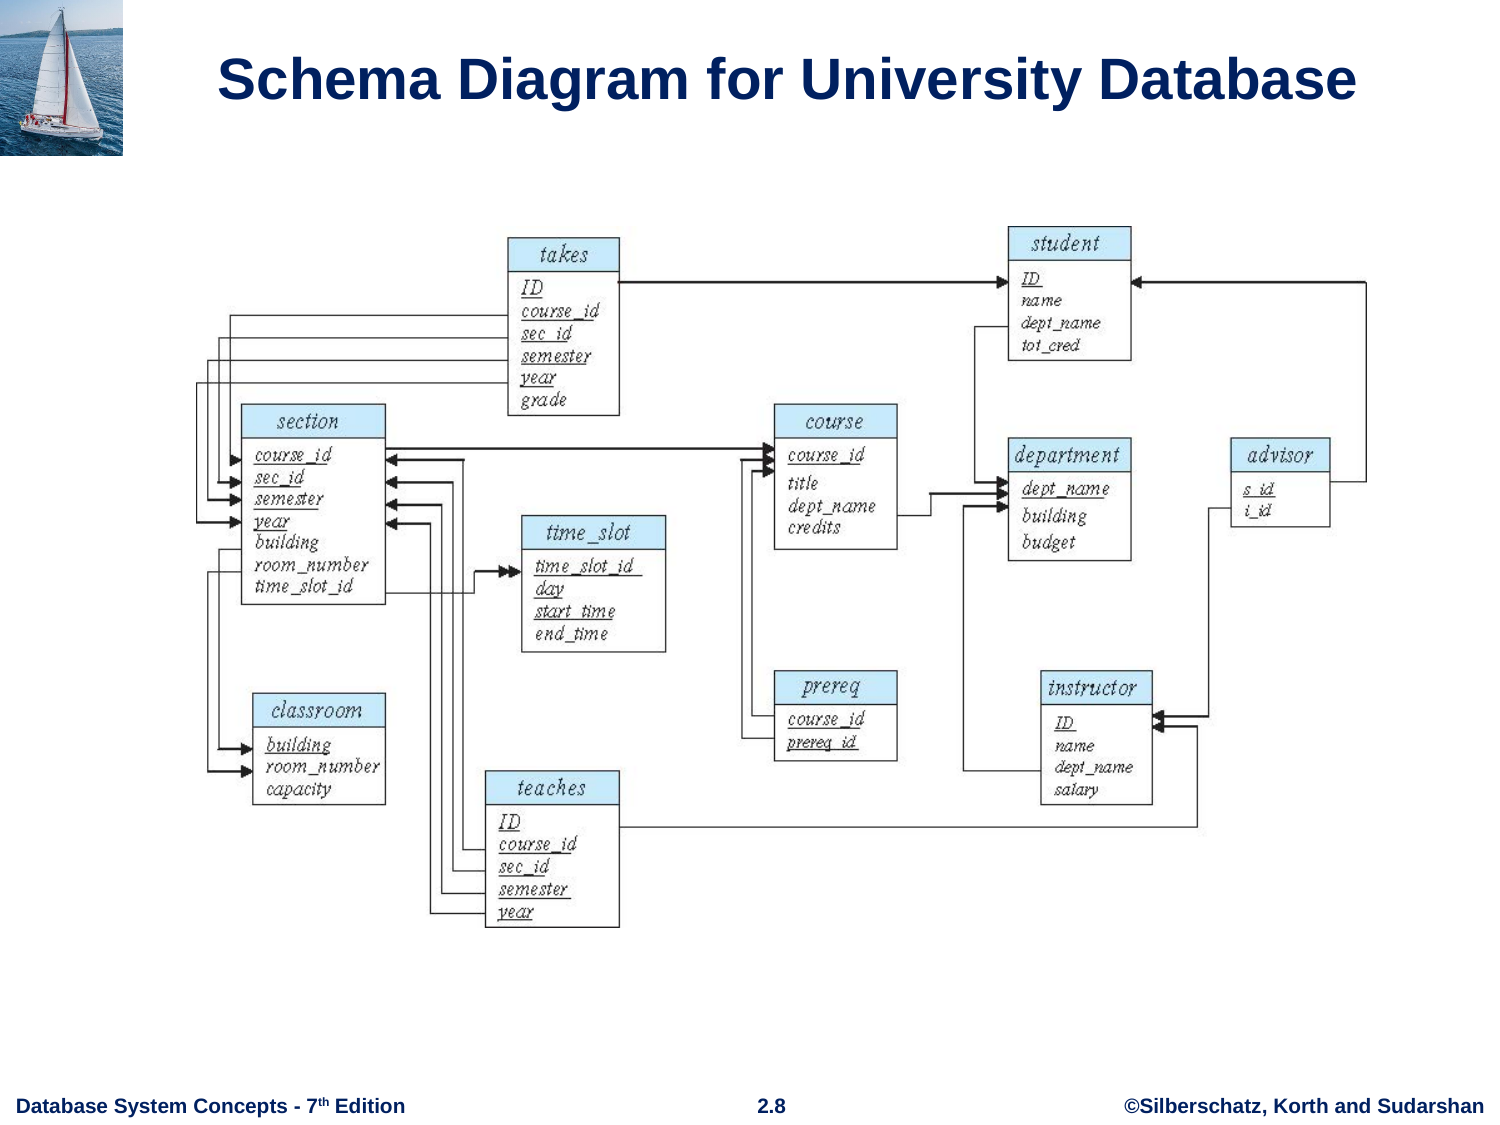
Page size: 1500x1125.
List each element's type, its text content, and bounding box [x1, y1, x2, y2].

picture [0, 0, 123, 156]
picture [196, 225, 1367, 928]
title Schema Diagram for University Database [125, 18, 1452, 120]
